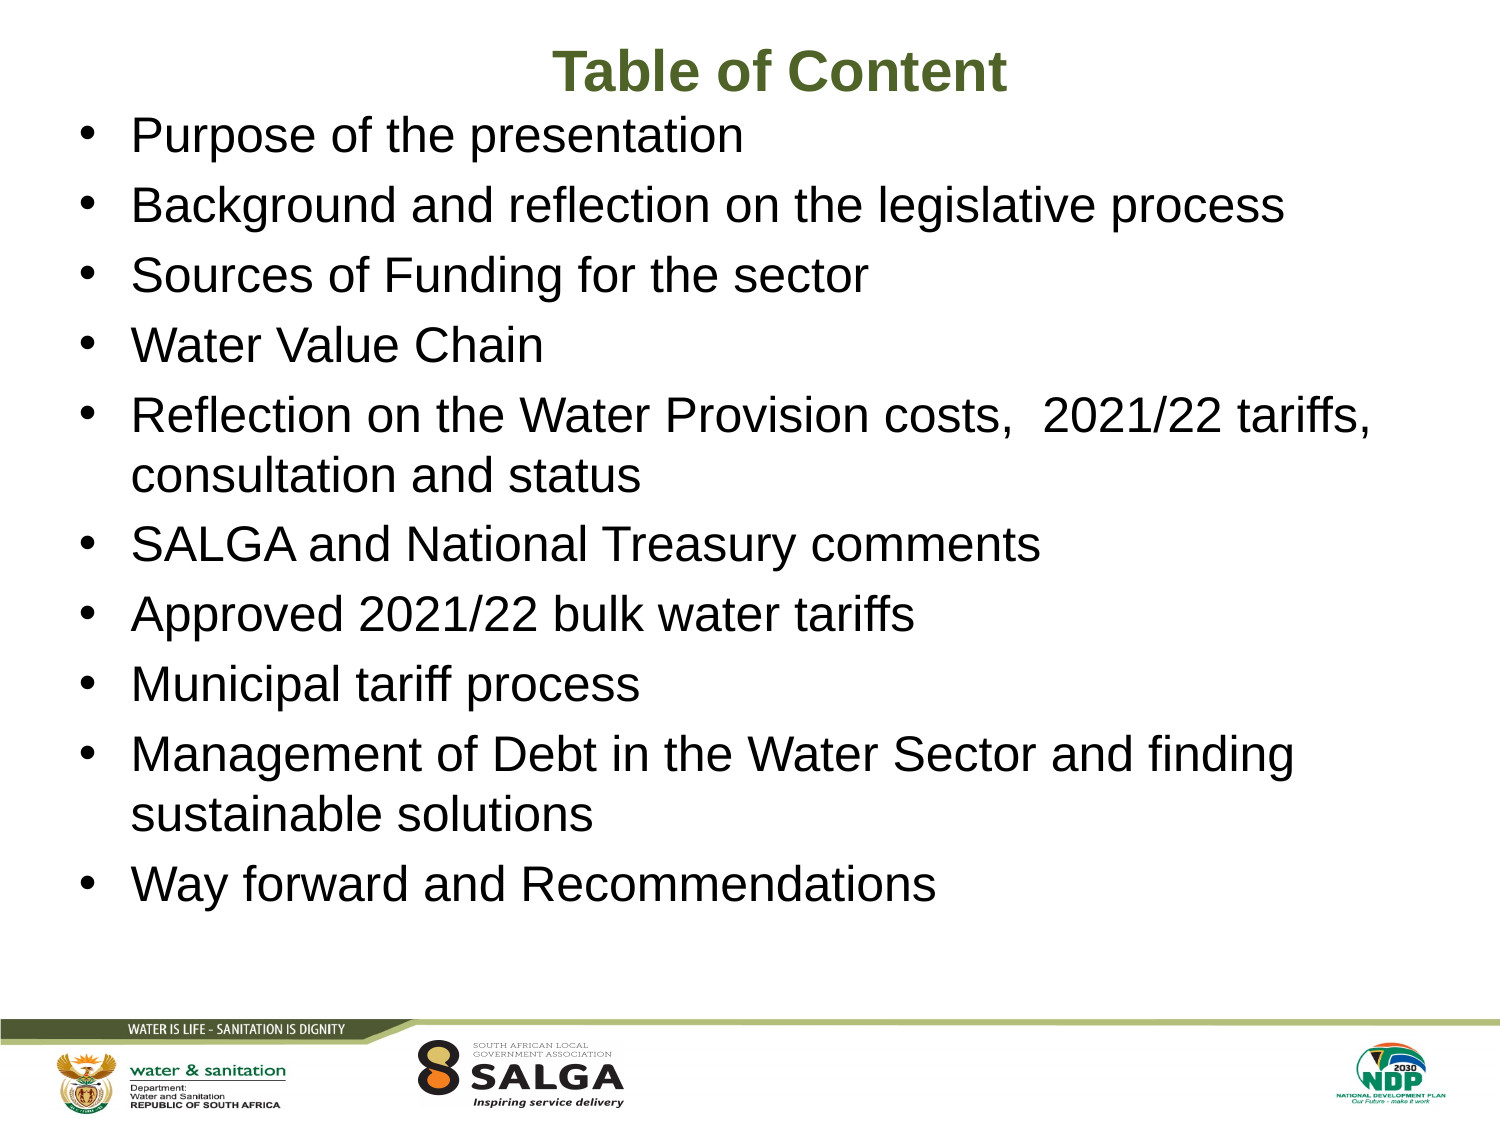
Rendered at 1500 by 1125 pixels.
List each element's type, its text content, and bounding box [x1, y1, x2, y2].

title Table of Content [105, 25, 1456, 213]
list Purpose of the presentation Background and reflection on the legislative process Sources of Funding for the sector Water Value Chain Reflection on the Water Provision costs, 2021/22 tariffs, consultation and status SALGA and National Treasury comments Approved 2021/22 bulk water tariffs Municipal tariff process Management of Debt in the Water Sector and finding sustainable solutions Way forward and Recommendations [63, 94, 1421, 838]
picture [0, 1012, 1500, 1125]
